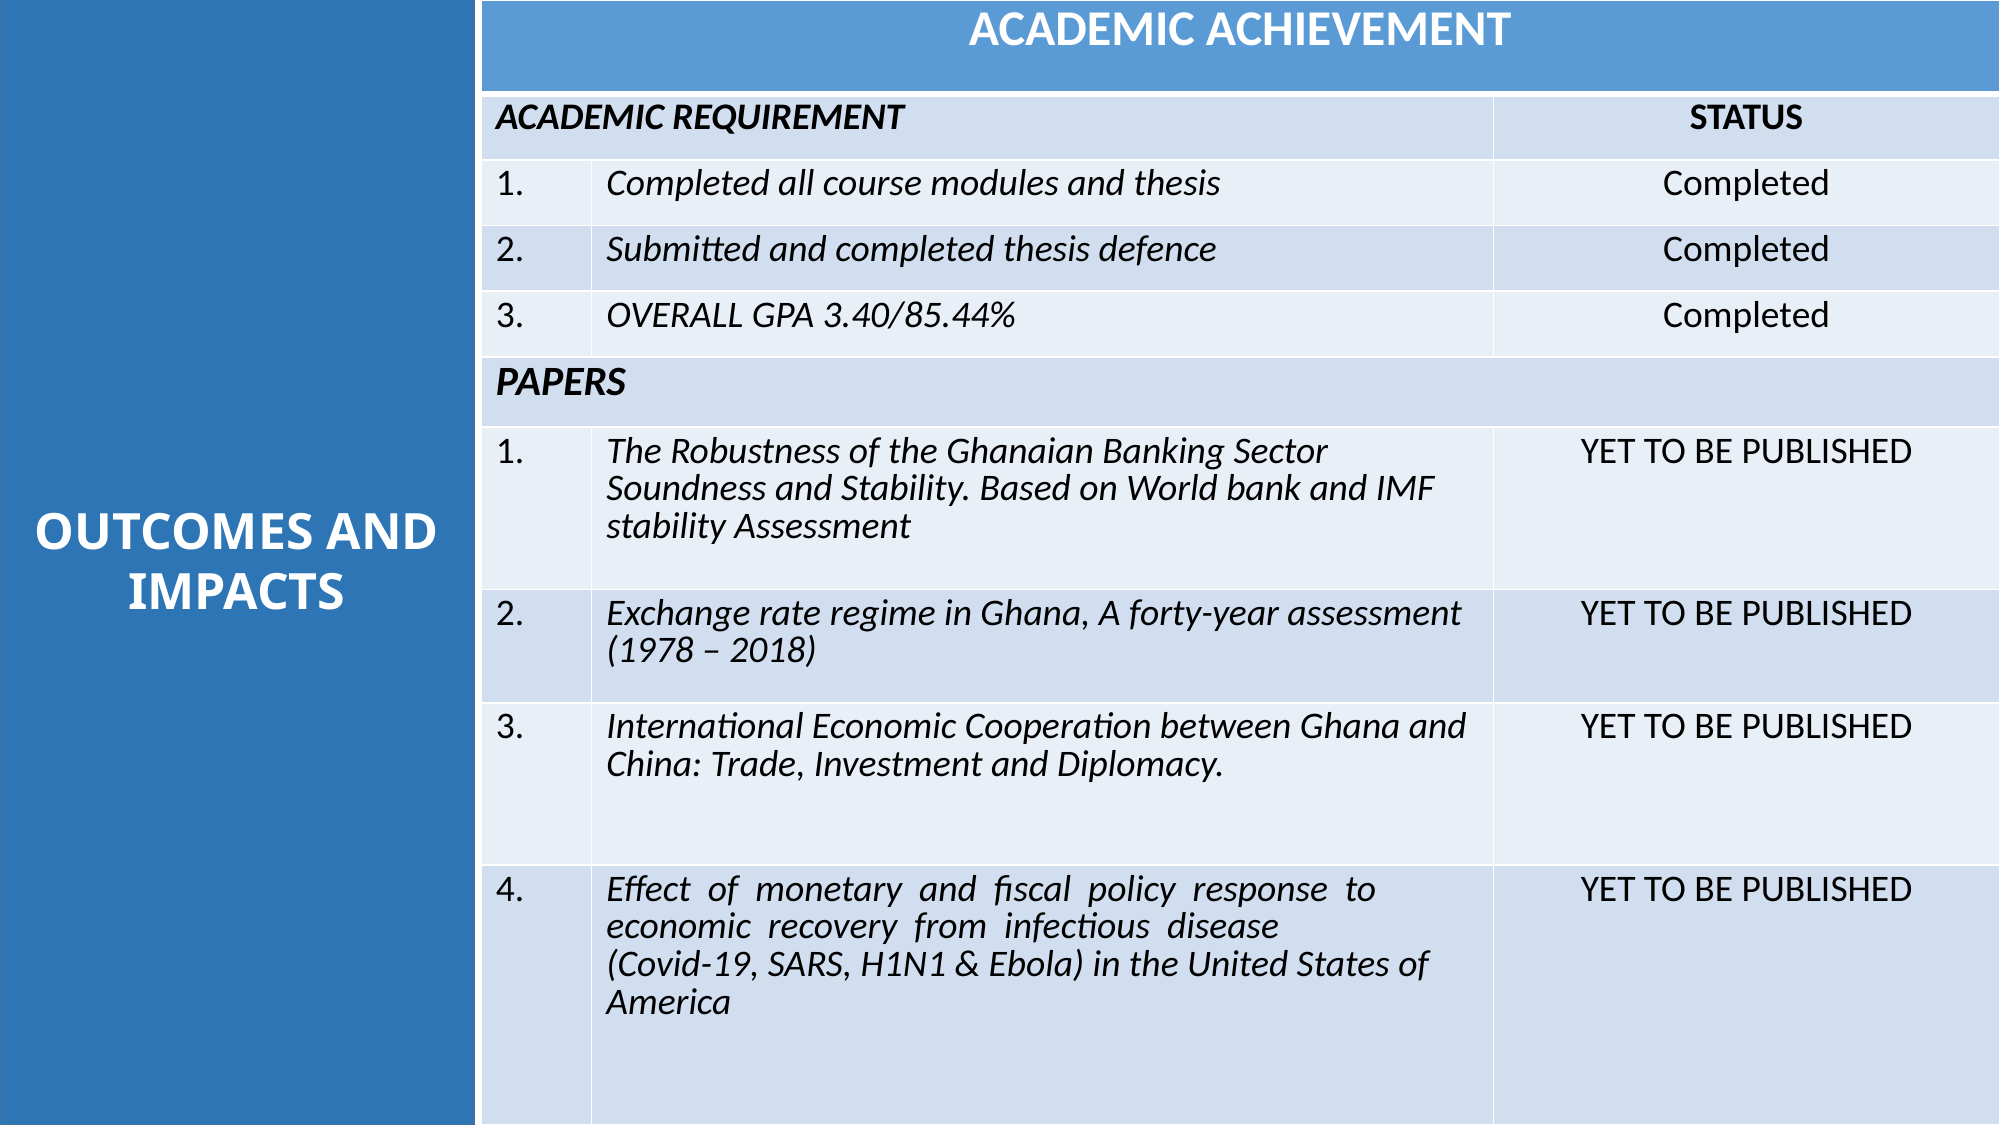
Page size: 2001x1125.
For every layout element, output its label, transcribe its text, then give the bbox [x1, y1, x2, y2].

table_cell The Robustness of the Ghanaian Banking Sector Soundness and Stability. Based on World bank and IMF stability Assessment [592, 428, 1493, 589]
table_cell PAPERS [482, 358, 1999, 426]
table_cell Completed [1494, 292, 1999, 356]
table_cell 3. [482, 292, 591, 356]
table_cell International Economic Cooperation between Ghana and China: Trade, Investment and Diplomacy. [592, 704, 1493, 864]
table_cell 2. [482, 226, 591, 290]
table_cell YET TO BE PUBLISHED [1494, 590, 1999, 702]
table_cell 3. [482, 704, 591, 864]
table_cell Effect of monetary and fiscal policy response to economic recovery from infectious disease (Covid-19, SARS, H1N1 & Ebola) in the United States of America [592, 866, 1493, 1124]
table_cell Completed all course modules and thesis [592, 161, 1493, 225]
table_cell 2. [482, 590, 591, 702]
table_header ACADEMIC ACHIEVEMENT [482, 1, 1999, 91]
table_cell YET TO BE PUBLISHED [1494, 428, 1999, 589]
table_cell YET TO BE PUBLISHED [1494, 866, 1999, 1124]
table_cell 1. [482, 428, 591, 589]
table_cell 4. [482, 866, 591, 1124]
table_cell 1. [482, 161, 591, 225]
table_cell Completed [1494, 226, 1999, 290]
table_cell OVERALL GPA 3.40/85.44% [592, 292, 1493, 356]
table_cell Submitted and completed thesis defence [592, 226, 1493, 290]
table_cell STATUS [1494, 97, 1999, 159]
table_cell ACADEMIC REQUIREMENT [482, 97, 1493, 159]
table_cell Completed [1494, 161, 1999, 225]
table_cell YET TO BE PUBLISHED [1494, 704, 1999, 864]
text_box OUTCOMES AND IMPACTS [0, 0, 475, 1125]
table_cell Exchange rate regime in Ghana, A forty-year assessment (1978 – 2018) [592, 590, 1493, 702]
